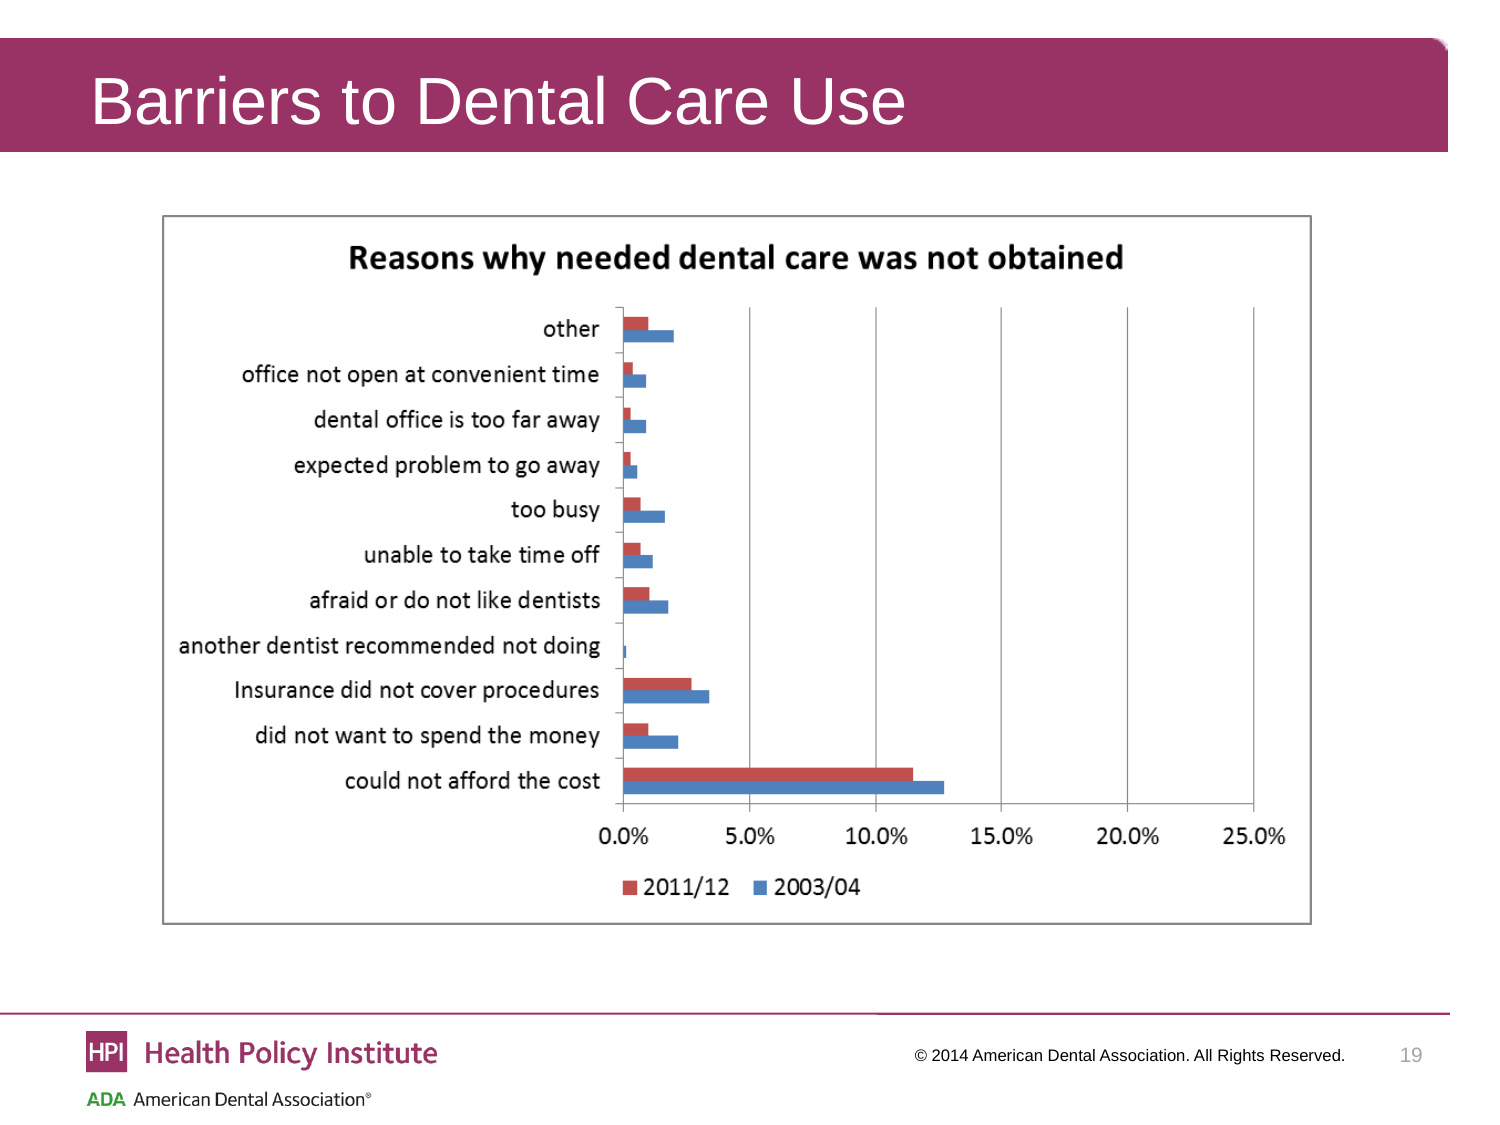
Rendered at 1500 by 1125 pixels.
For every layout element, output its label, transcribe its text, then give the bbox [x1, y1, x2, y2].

picture [162, 215, 1312, 926]
picture [86, 1031, 437, 1106]
picture [0, 38, 1448, 152]
title Barriers to Dental Care Use [75, 45, 1425, 150]
